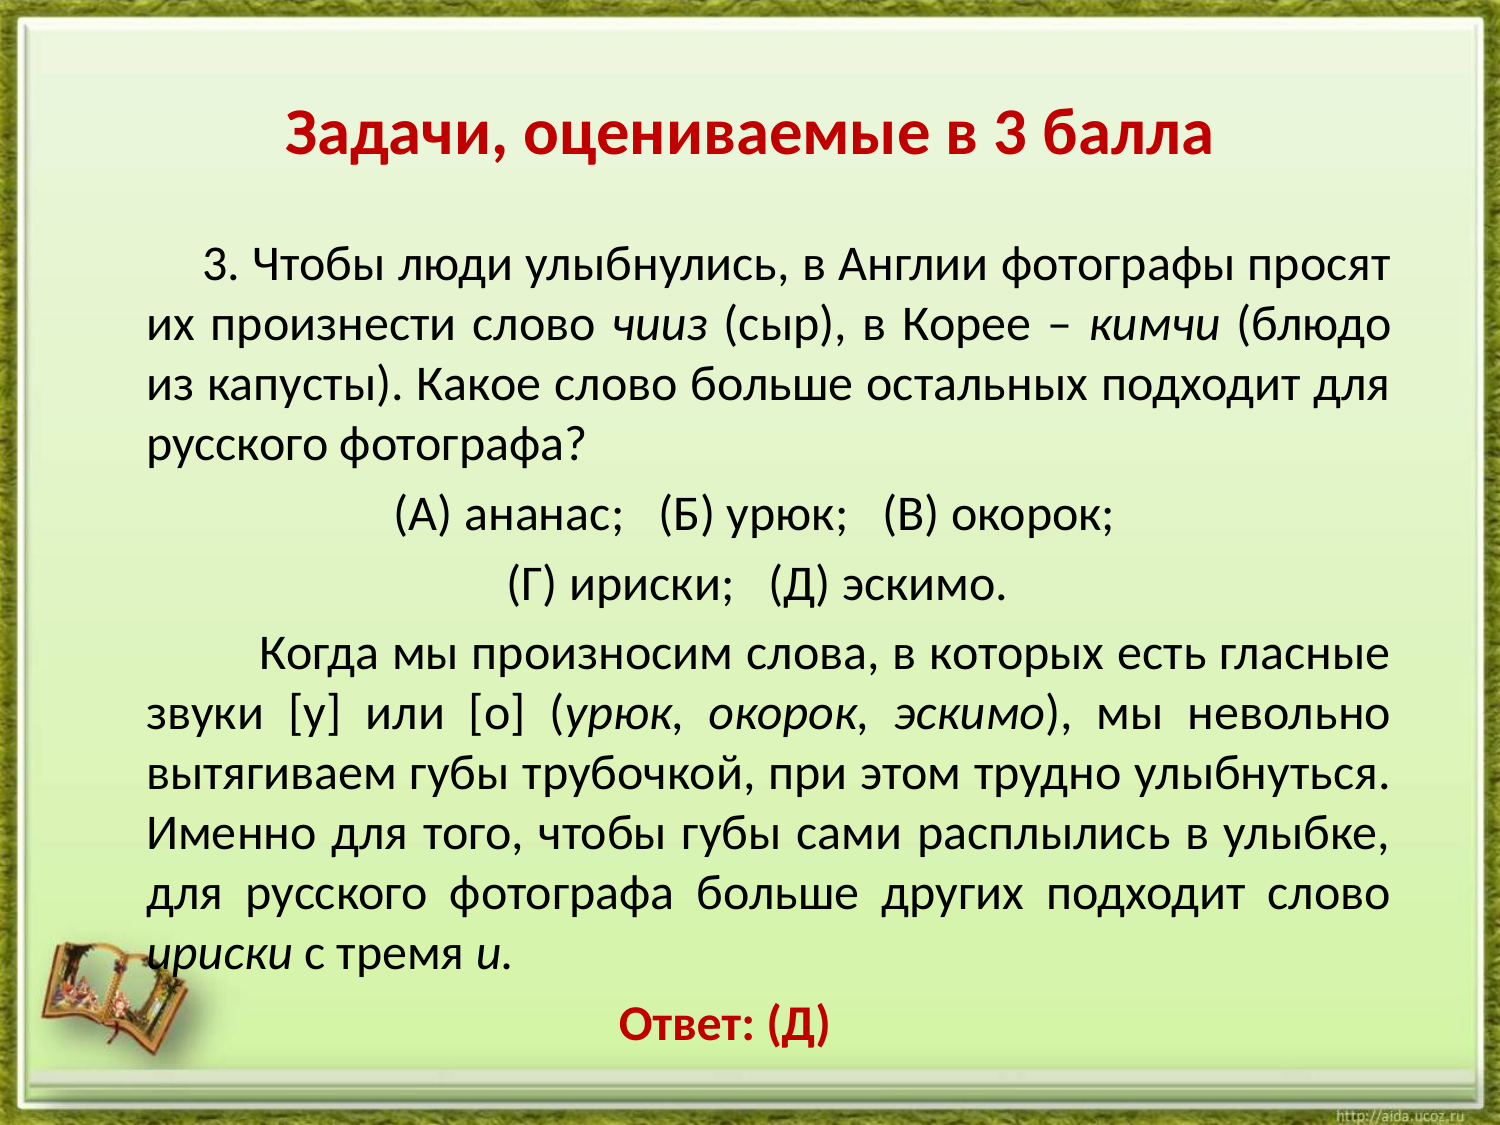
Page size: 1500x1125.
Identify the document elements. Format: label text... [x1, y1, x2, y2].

list 3. Чтобы люди улыбнулись, в Англии фотографы просят их произнести слово чииз (сыр), в Корее – кимчи (блюдо из капусты). Какое слово больше остальных подходит для русского фотографа? (А) ананас; (Б) урюк; (В) окорок; (Г) ириски; (Д) эскимо. Когда мы произносим слова, в которых есть гласные звуки [у] или [о] (урюк, окорок, эскимо), мы невольно вытягиваем губы трубочкой, при этом трудно улыбнуться. Именно для того, чтобы губы сами расплылись в улыбке, для русского фотографа больше других подходит слово ириски с тремя и. Ответ: (Д) [74, 222, 1407, 1079]
picture [0, 0, 1500, 1125]
title Задачи, оцениваемые в 3 балла [74, 44, 1426, 212]
